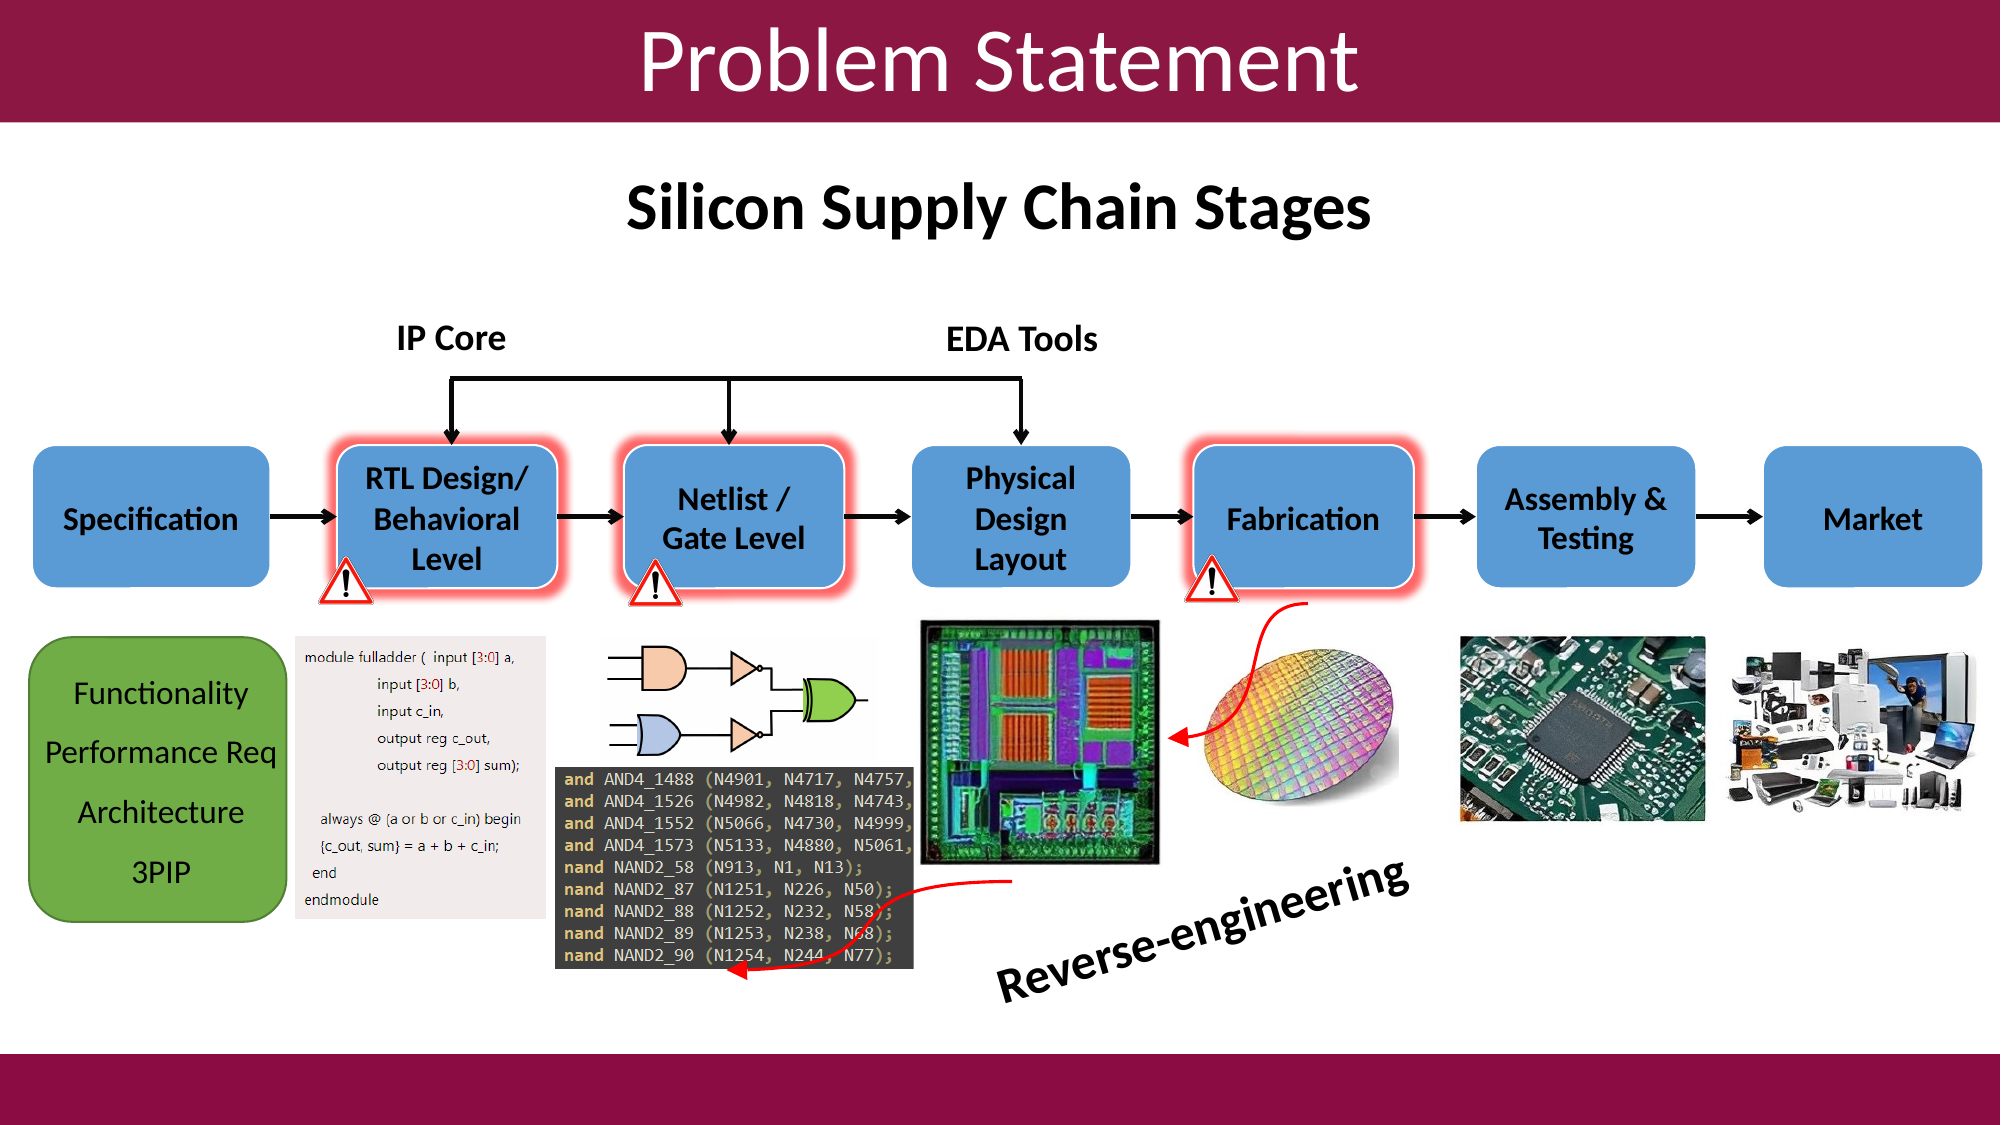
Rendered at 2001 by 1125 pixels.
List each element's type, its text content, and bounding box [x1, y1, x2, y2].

text_box Market [1762, 445, 1984, 589]
text_box Silicon Supply Chain Stages [514, 155, 1486, 251]
text_box Physical Design Layout [910, 445, 1132, 589]
text_box Problem Statement [0, 0, 2000, 123]
text_box [50, 637, 265, 643]
picture [554, 609, 1168, 1025]
picture [1447, 626, 1984, 837]
text_box Functionality Performance Req Architecture 3PIP [7, 643, 316, 958]
picture [1195, 633, 1399, 815]
text_box EDA Tools [898, 306, 1146, 366]
text_box [0, 1054, 2000, 1125]
picture [317, 556, 374, 606]
picture [627, 558, 684, 608]
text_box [824, 782, 914, 1070]
text_box Specification [31, 445, 271, 589]
text_box RTL Design/ Behavioral Level [336, 445, 558, 589]
picture [1183, 553, 1240, 602]
slide_number 7 [1412, 1042, 1863, 1103]
picture [600, 636, 879, 762]
picture [295, 636, 546, 920]
text_box Fabrication [1193, 445, 1414, 589]
text_box IP Core [328, 305, 575, 365]
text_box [1166, 602, 1309, 739]
text_box Assembly & Testing [1475, 445, 1697, 589]
text_box Netlist / Gate Level [623, 445, 845, 589]
text_box Reverse-engineering [972, 822, 1439, 1025]
